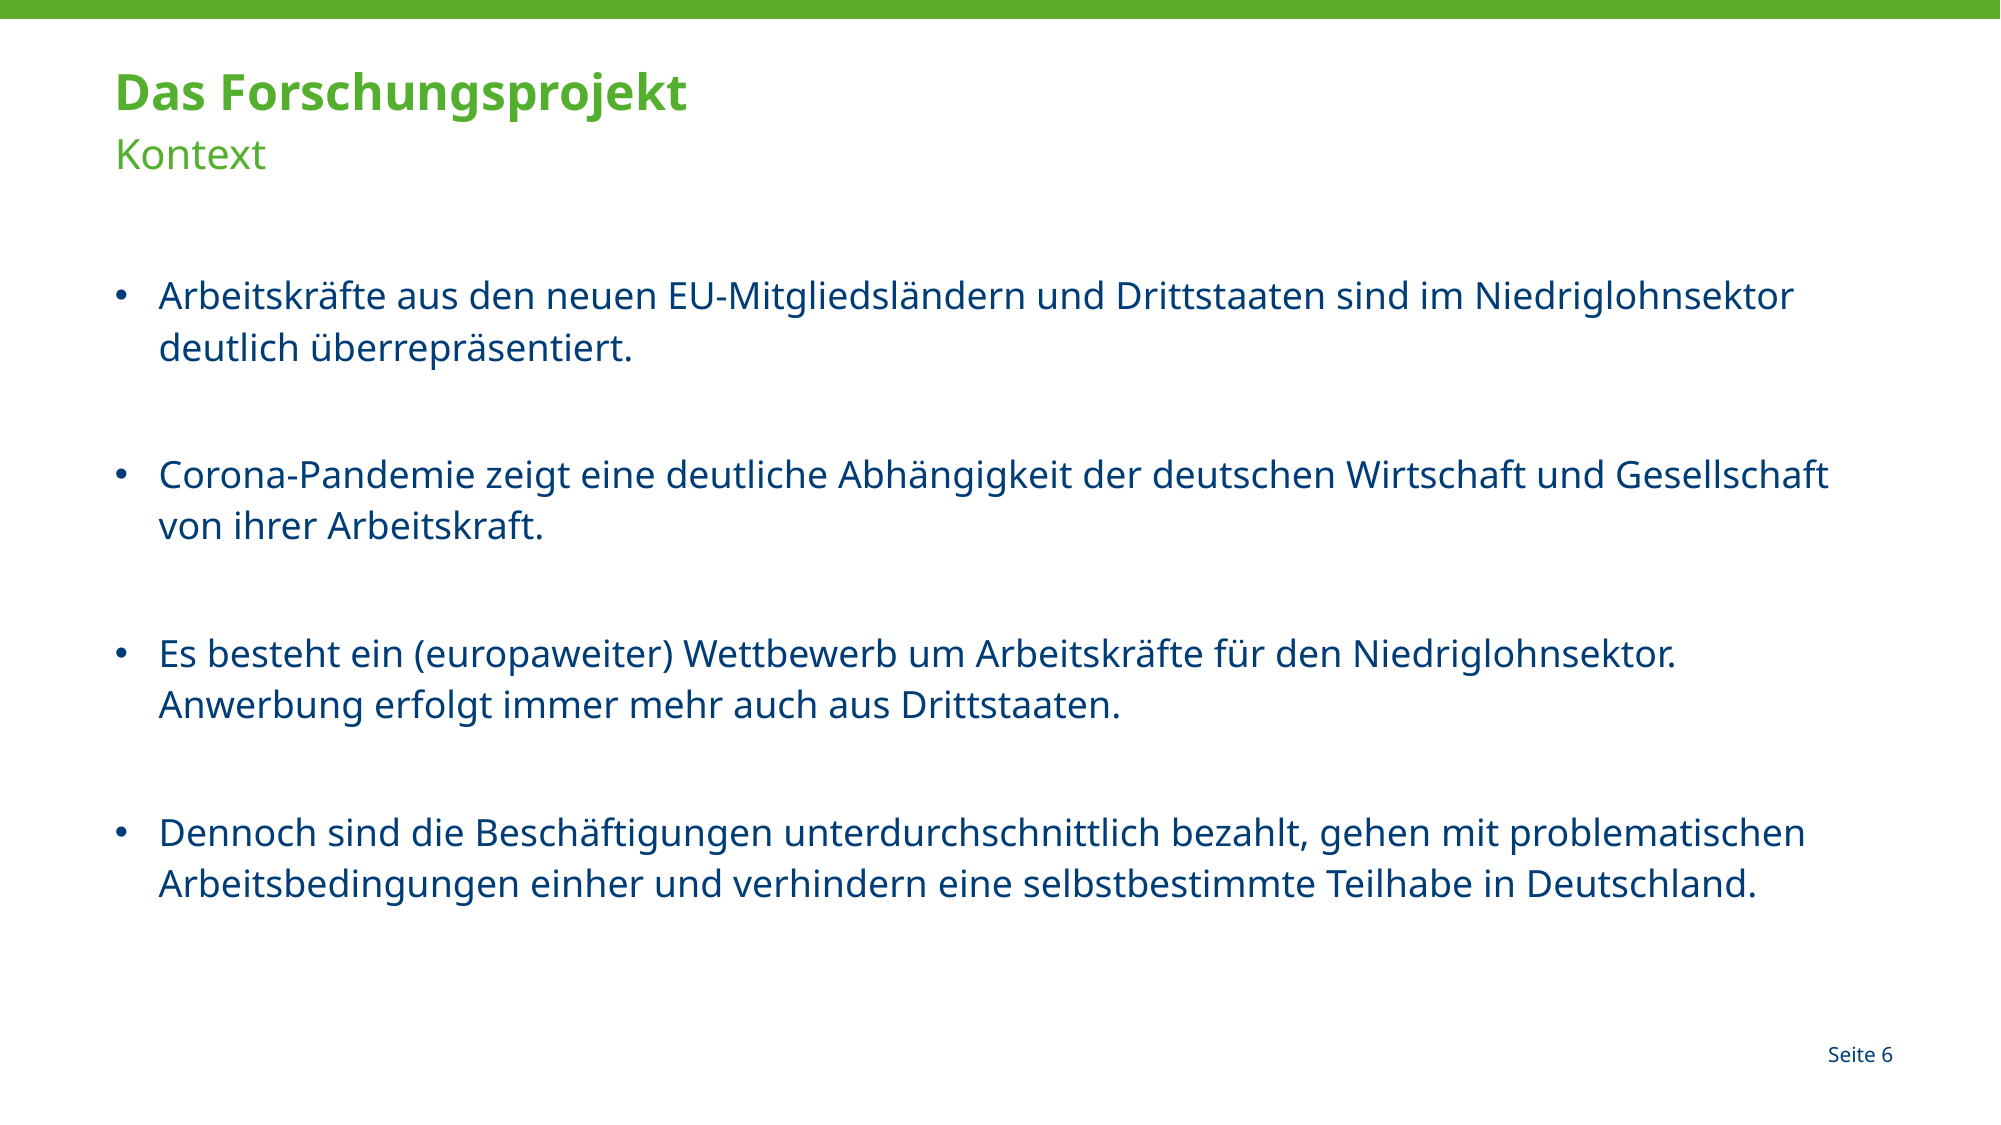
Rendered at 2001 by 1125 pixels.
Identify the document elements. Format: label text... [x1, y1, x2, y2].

list Arbeitskräfte aus den neuen EU-Mitgliedsländern und Drittstaaten sind im Niedriglohnsektor deutlich überrepräsentiert. Corona-Pandemie zeigt eine deutliche Abhängigkeit der deutschen Wirtschaft und Gesellschaft von ihrer Arbeitskraft. Es besteht ein (europaweiter) Wettbewerb um Arbeitskräfte für den Niedriglohnsektor. Anwerbung erfolgt immer mehr auch aus Drittstaaten. Dennoch sind die Beschäftigungen unterdurchschnittlich bezahlt, gehen mit problematischen Arbeitsbedingungen einher und verhindern eine selbstbestimmte Teilhabe in Deutschland. [99, 258, 1900, 1035]
title Das Forschungsprojekt Kontext [99, 45, 1900, 233]
